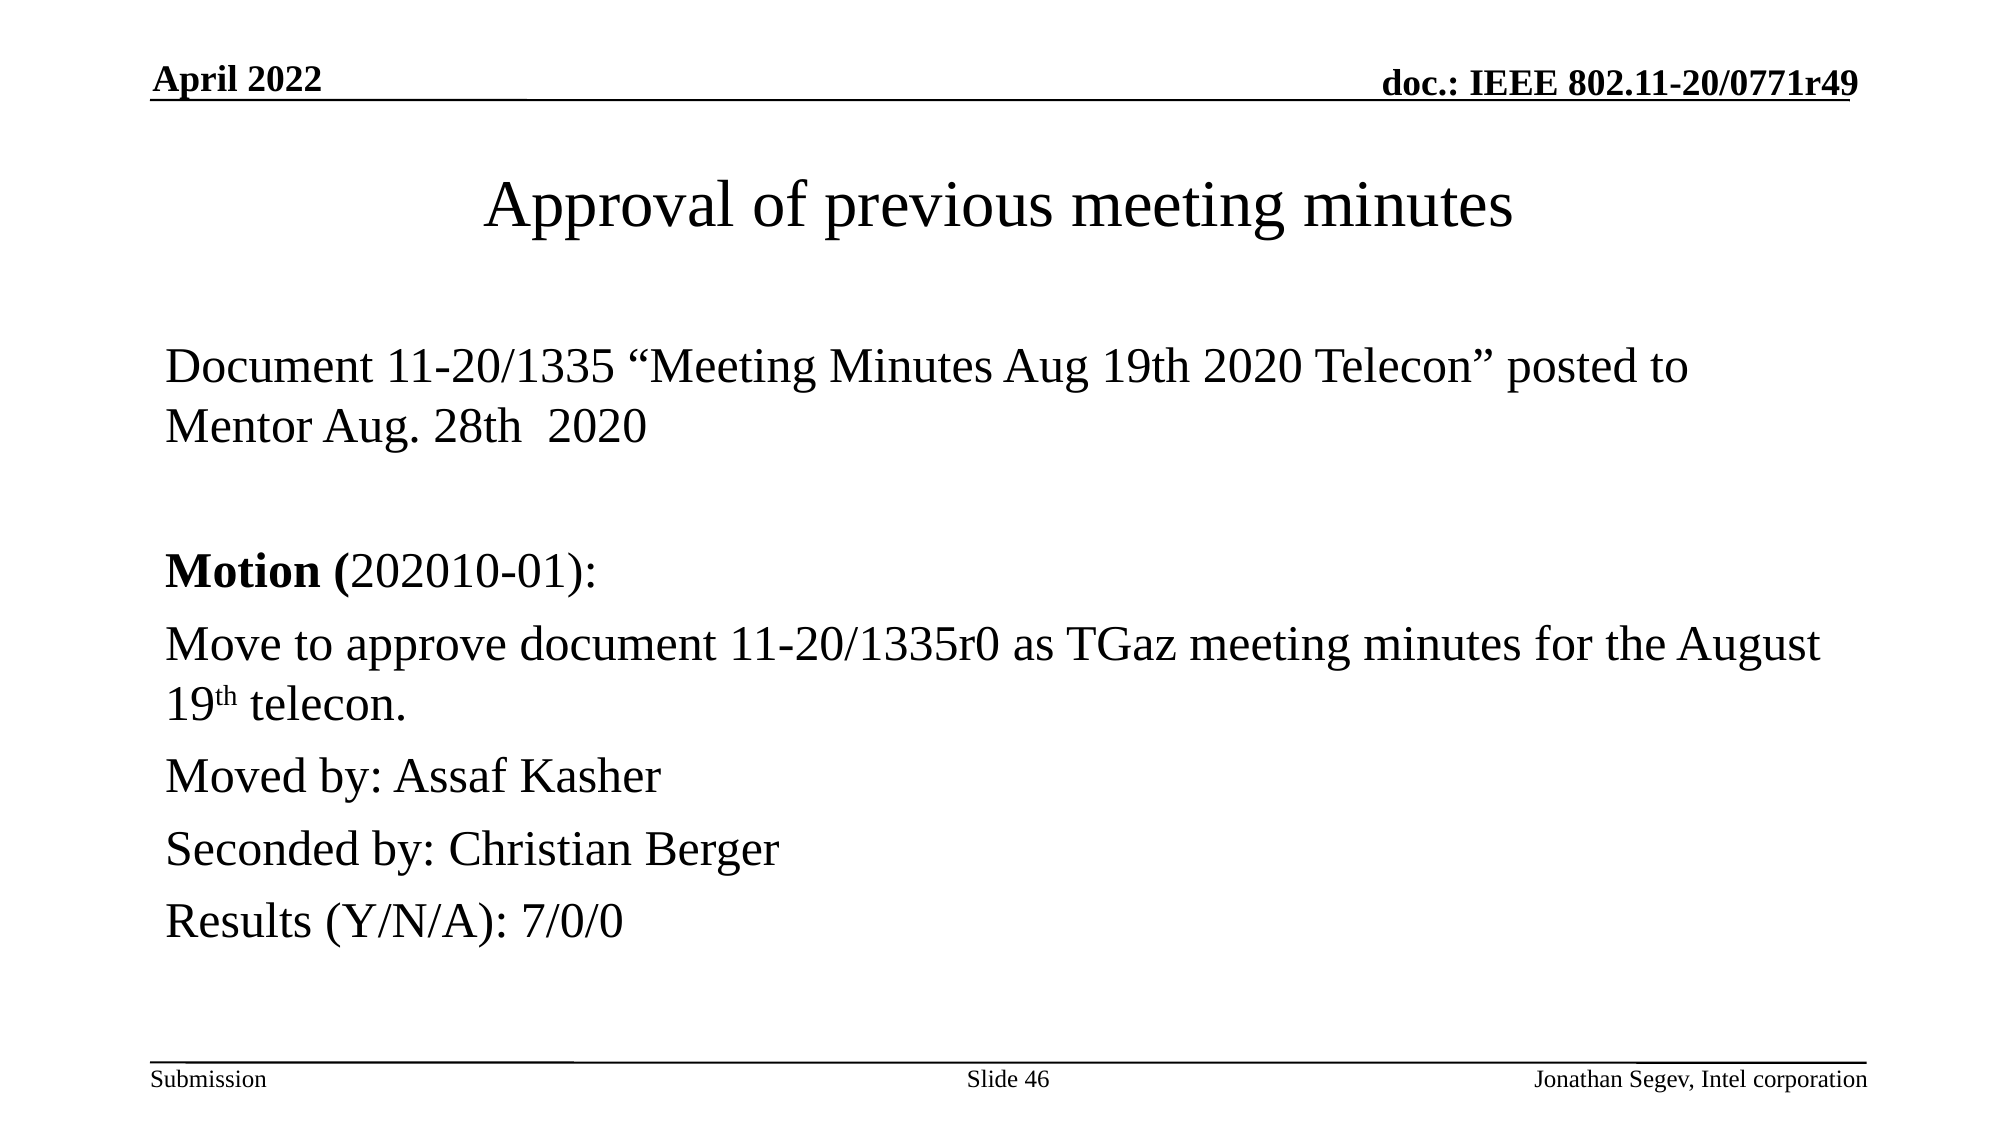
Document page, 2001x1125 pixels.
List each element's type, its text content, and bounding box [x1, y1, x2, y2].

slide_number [152, 54, 563, 100]
footer Jonathan Segev, Intel corporation [1171, 1061, 1869, 1093]
title Approval of previous meeting minutes [149, 112, 1850, 288]
list Document 11-20/1335 “Meeting Minutes Aug 19th 2020 Telecon” posted to Mentor Aug. 28th 2020 Motion (202010-01): Move to approve document 11-20/1335r0 as TGaz meeting minutes for the August 19th telecon. Moved by: Assaf Kasher Seconded by: Christian Berger Results (Y/N/A): 7/0/0 [149, 324, 1850, 1000]
slide_number Slide 46 [950, 1061, 1067, 1123]
